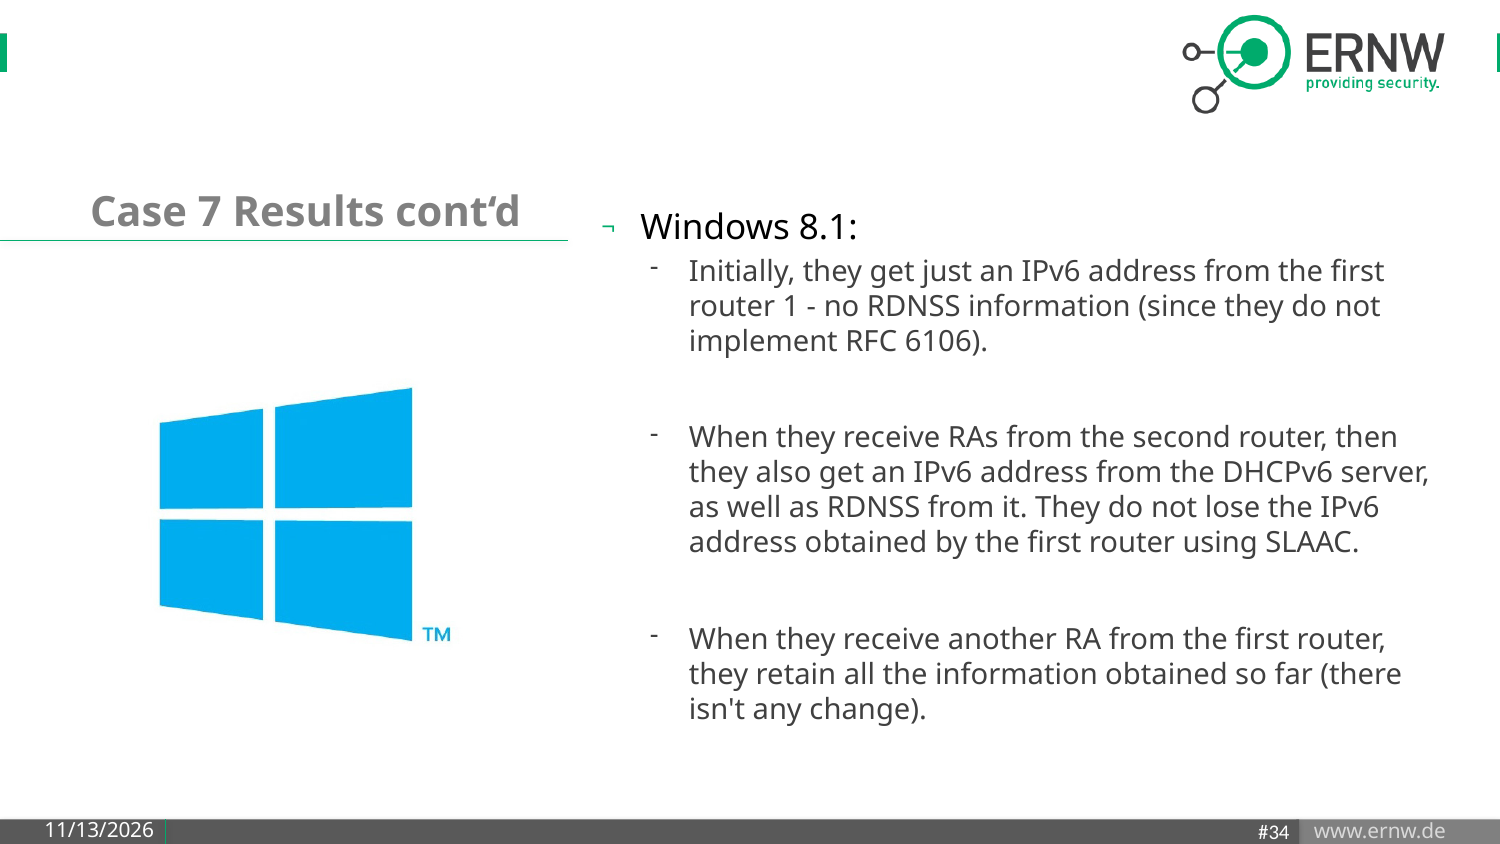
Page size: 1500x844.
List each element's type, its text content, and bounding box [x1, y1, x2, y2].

slide_number #34 [1202, 817, 1290, 844]
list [105, 356, 471, 673]
list Windows 8.1: Initially, they get just an IPv6 address from the first router 1 - no RDNSS information (since they do not implement RFC 6106). When they receive RAs from the second router, then they also get an IPv6 address from the DHCPv6 server, as well as RDNSS from it. They do not lose the IPv6 address obtained by the first router using SLAAC. When they receive another RA from the first router, they retain all the information obtained so far (there isn't any change). [586, 197, 1451, 754]
title Case 7 Results cont‘d [75, 120, 569, 243]
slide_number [0, 817, 154, 844]
